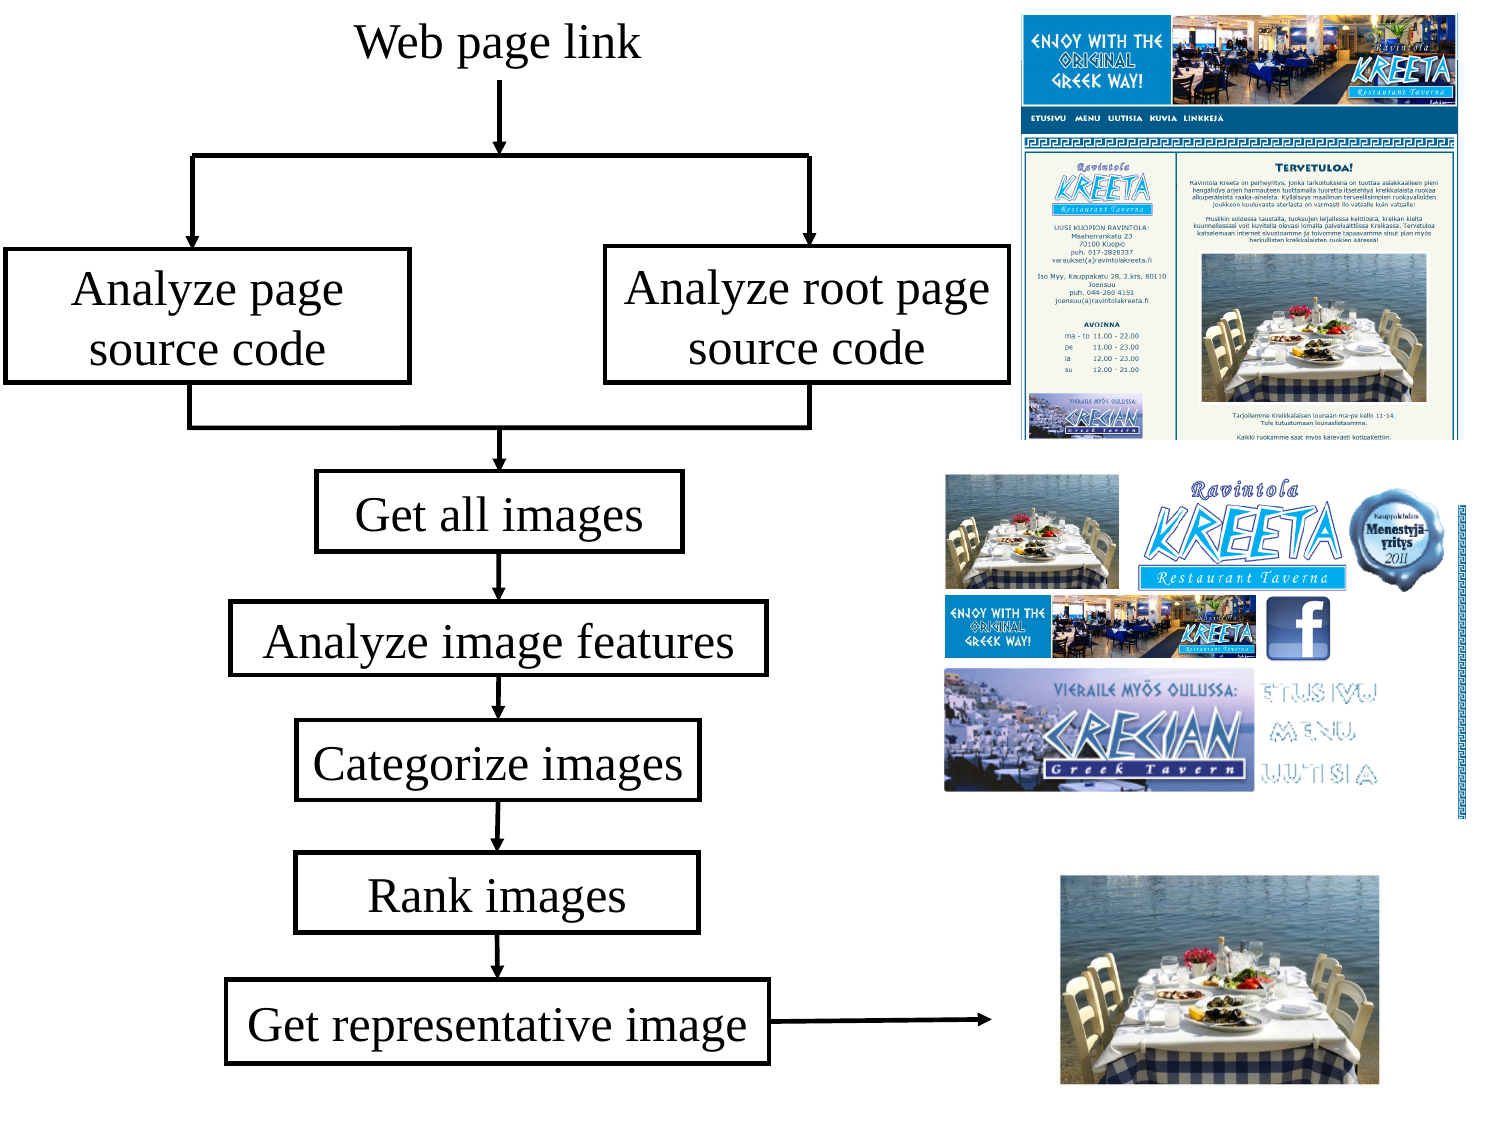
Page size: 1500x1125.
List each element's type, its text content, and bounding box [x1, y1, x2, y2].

picture [1021, 135, 1456, 440]
picture [1264, 717, 1362, 744]
picture [1056, 871, 1383, 1088]
text_box Web page link [329, 0, 666, 76]
text_box Get representative image [225, 978, 770, 1065]
picture [943, 472, 1121, 591]
picture [1465, 658, 1500, 667]
picture [1137, 477, 1448, 594]
picture [943, 667, 1383, 793]
text_box Analyze image features [230, 601, 768, 676]
picture [943, 593, 1257, 660]
picture [1027, 154, 1452, 440]
text_box Analyze root page source code [604, 245, 1010, 383]
picture [1264, 581, 1464, 750]
text_box Categorize images [296, 719, 701, 801]
picture [1021, 13, 1459, 106]
text_box Rank images [295, 851, 699, 934]
text_box Get all images [315, 470, 683, 553]
text_box Analyze page source code [5, 248, 410, 383]
picture [1459, 506, 1464, 580]
